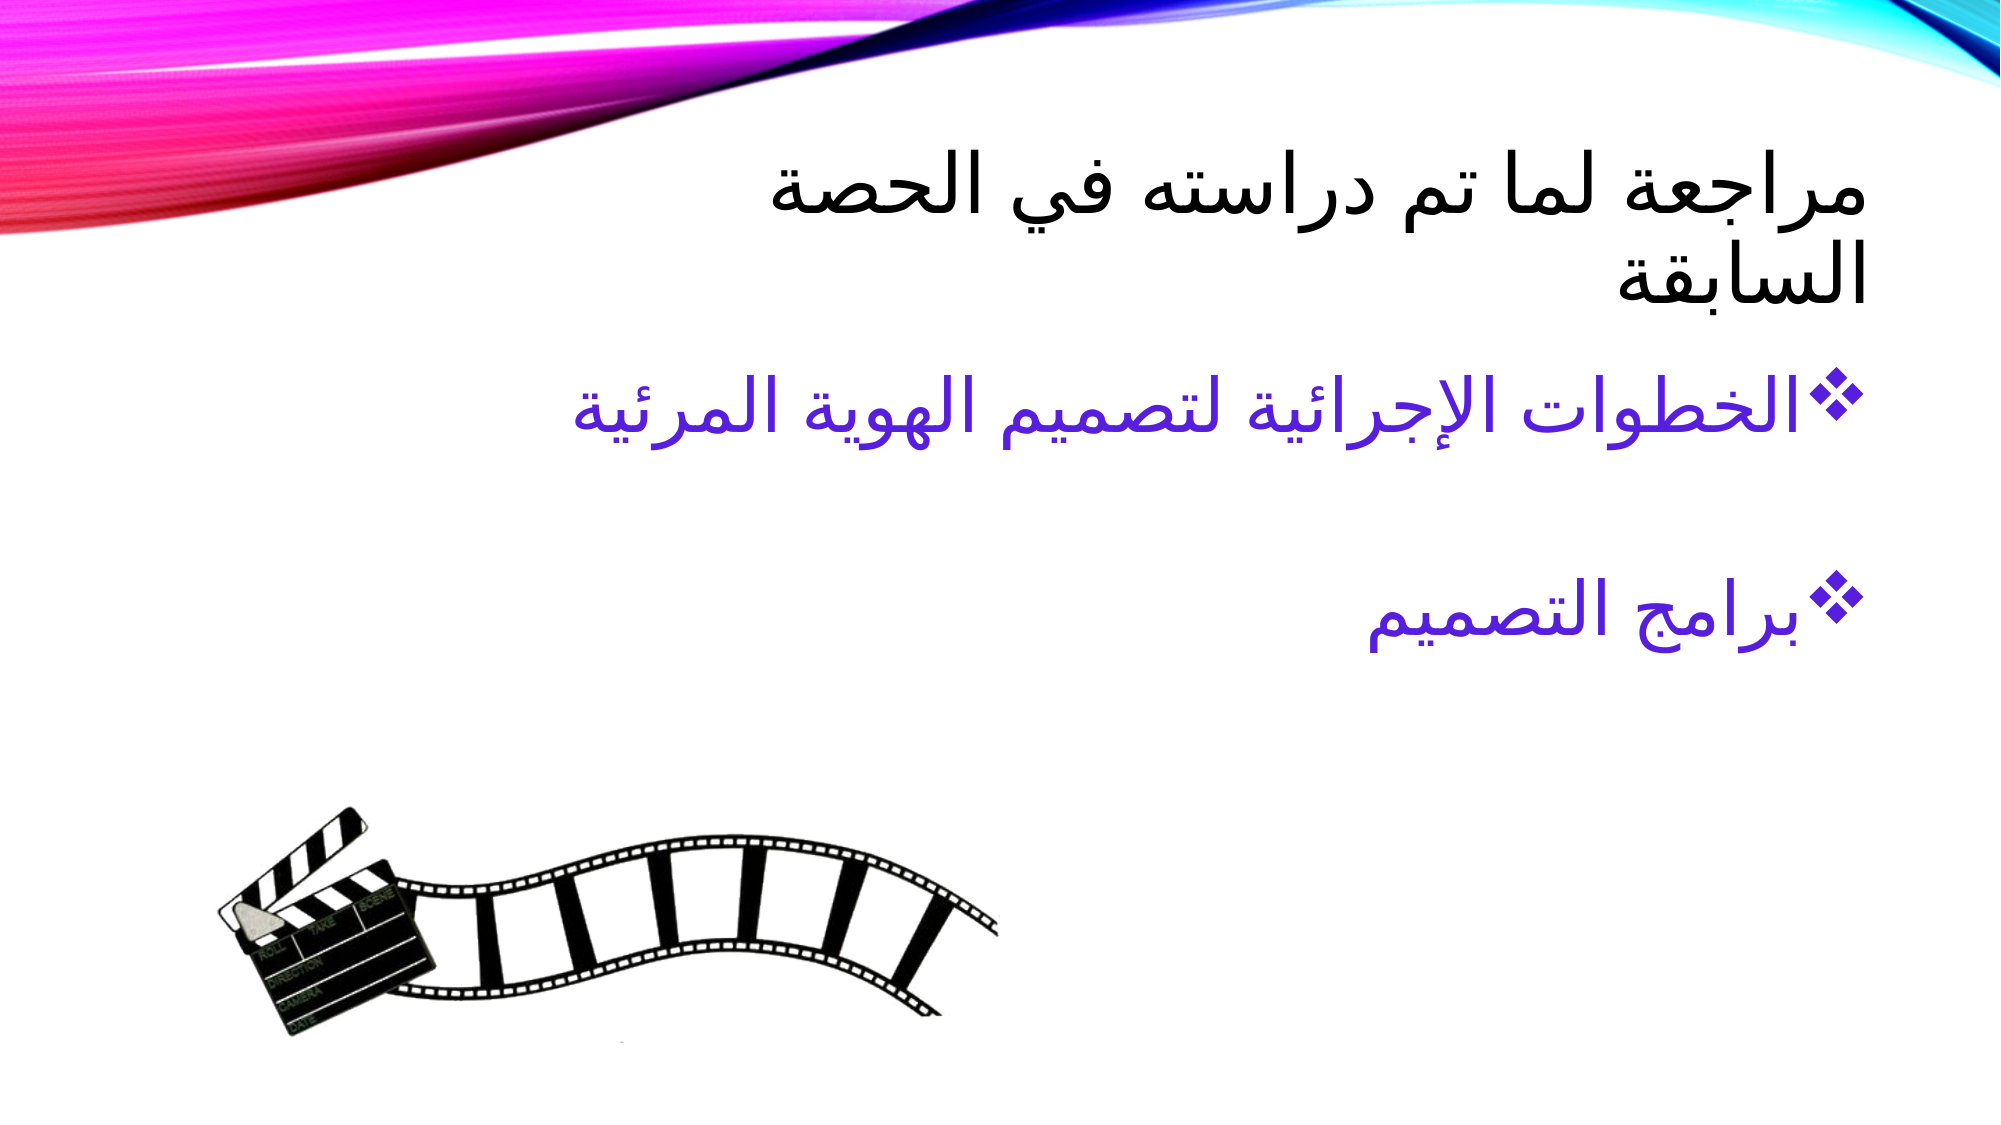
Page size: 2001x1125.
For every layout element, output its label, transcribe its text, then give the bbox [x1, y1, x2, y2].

picture [1910, 0, 2000, 45]
picture [0, 0, 2000, 237]
picture [214, 805, 1001, 1043]
list الخطوات الإجرائية لتصميم الهوية المرئية برامج التصميم [112, 360, 1888, 1021]
title مراجعة لما تم دراسته في الحصة السابقة [474, 125, 1888, 338]
picture [1890, 0, 2000, 75]
